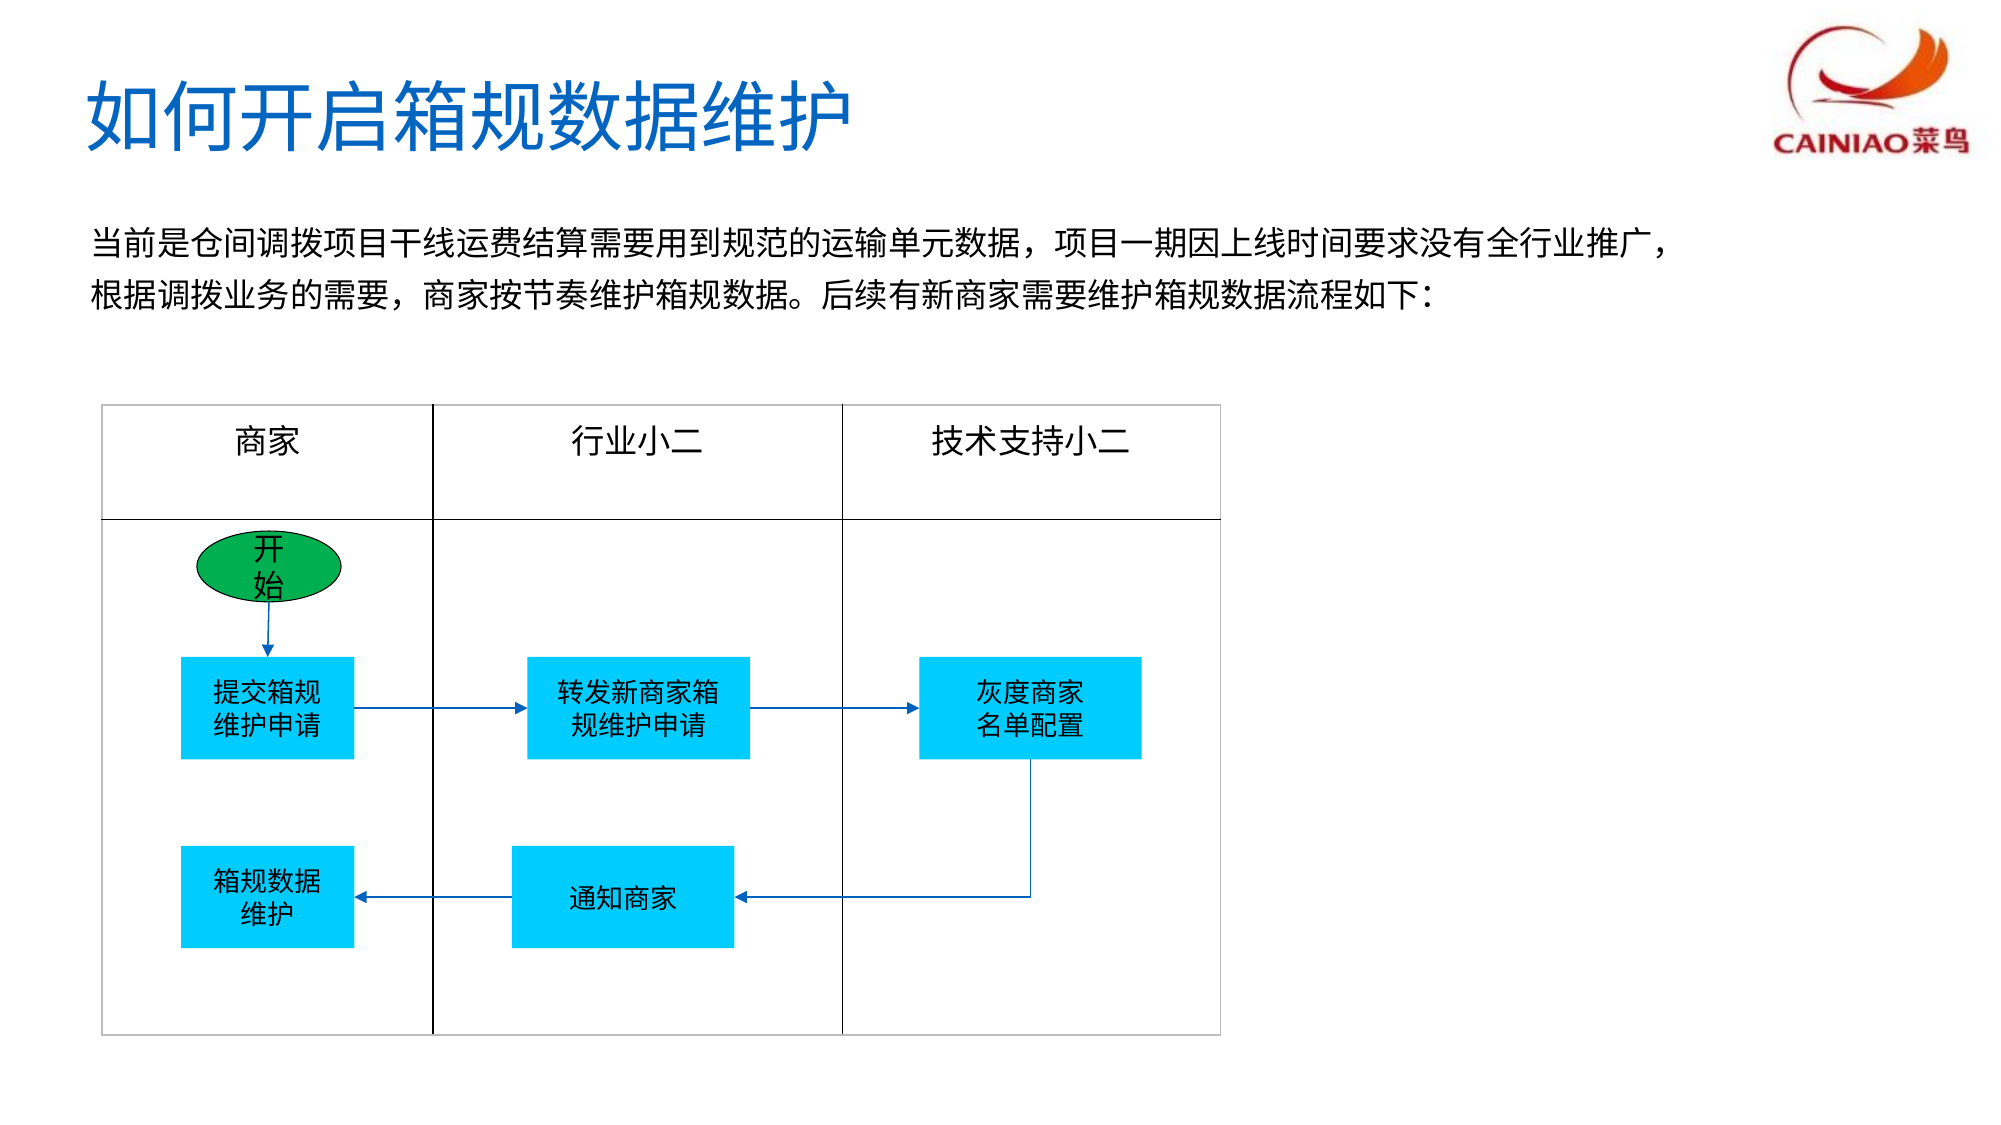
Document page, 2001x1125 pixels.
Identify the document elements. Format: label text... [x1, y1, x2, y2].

table_header 技术支持小二 [843, 406, 1220, 519]
text_box 开始 [194, 528, 344, 604]
picture [1752, 9, 1993, 171]
text_box 提交箱规维护申请 [179, 655, 356, 761]
text_box 箱规数据维护 [179, 844, 356, 950]
table_cell [103, 520, 432, 1034]
text_box 如何开启箱规数据维护 [64, 58, 875, 171]
table_cell [434, 713, 808, 896]
text_box 灰度商家 名单配置 [917, 655, 1144, 761]
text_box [813, 679, 952, 977]
text_box 当前是仓间调拨项目干线运费结算需要用到规范的运输单元数据，项目一期因上线时间要求没有全行业推广，根据调拨业务的需要，商家按节奏维护箱规数据。后续有新商家需要维护箱规数据流程如下： [70, 200, 1709, 324]
text_box 转发新商家箱规维护申请 [525, 655, 752, 761]
table_cell [434, 898, 842, 1034]
table_header 商家 [103, 406, 432, 519]
table_cell [843, 520, 1220, 1034]
table_cell [434, 520, 842, 702]
text_box 通知商家 [510, 844, 737, 950]
table_header 行业小二 [434, 406, 842, 519]
